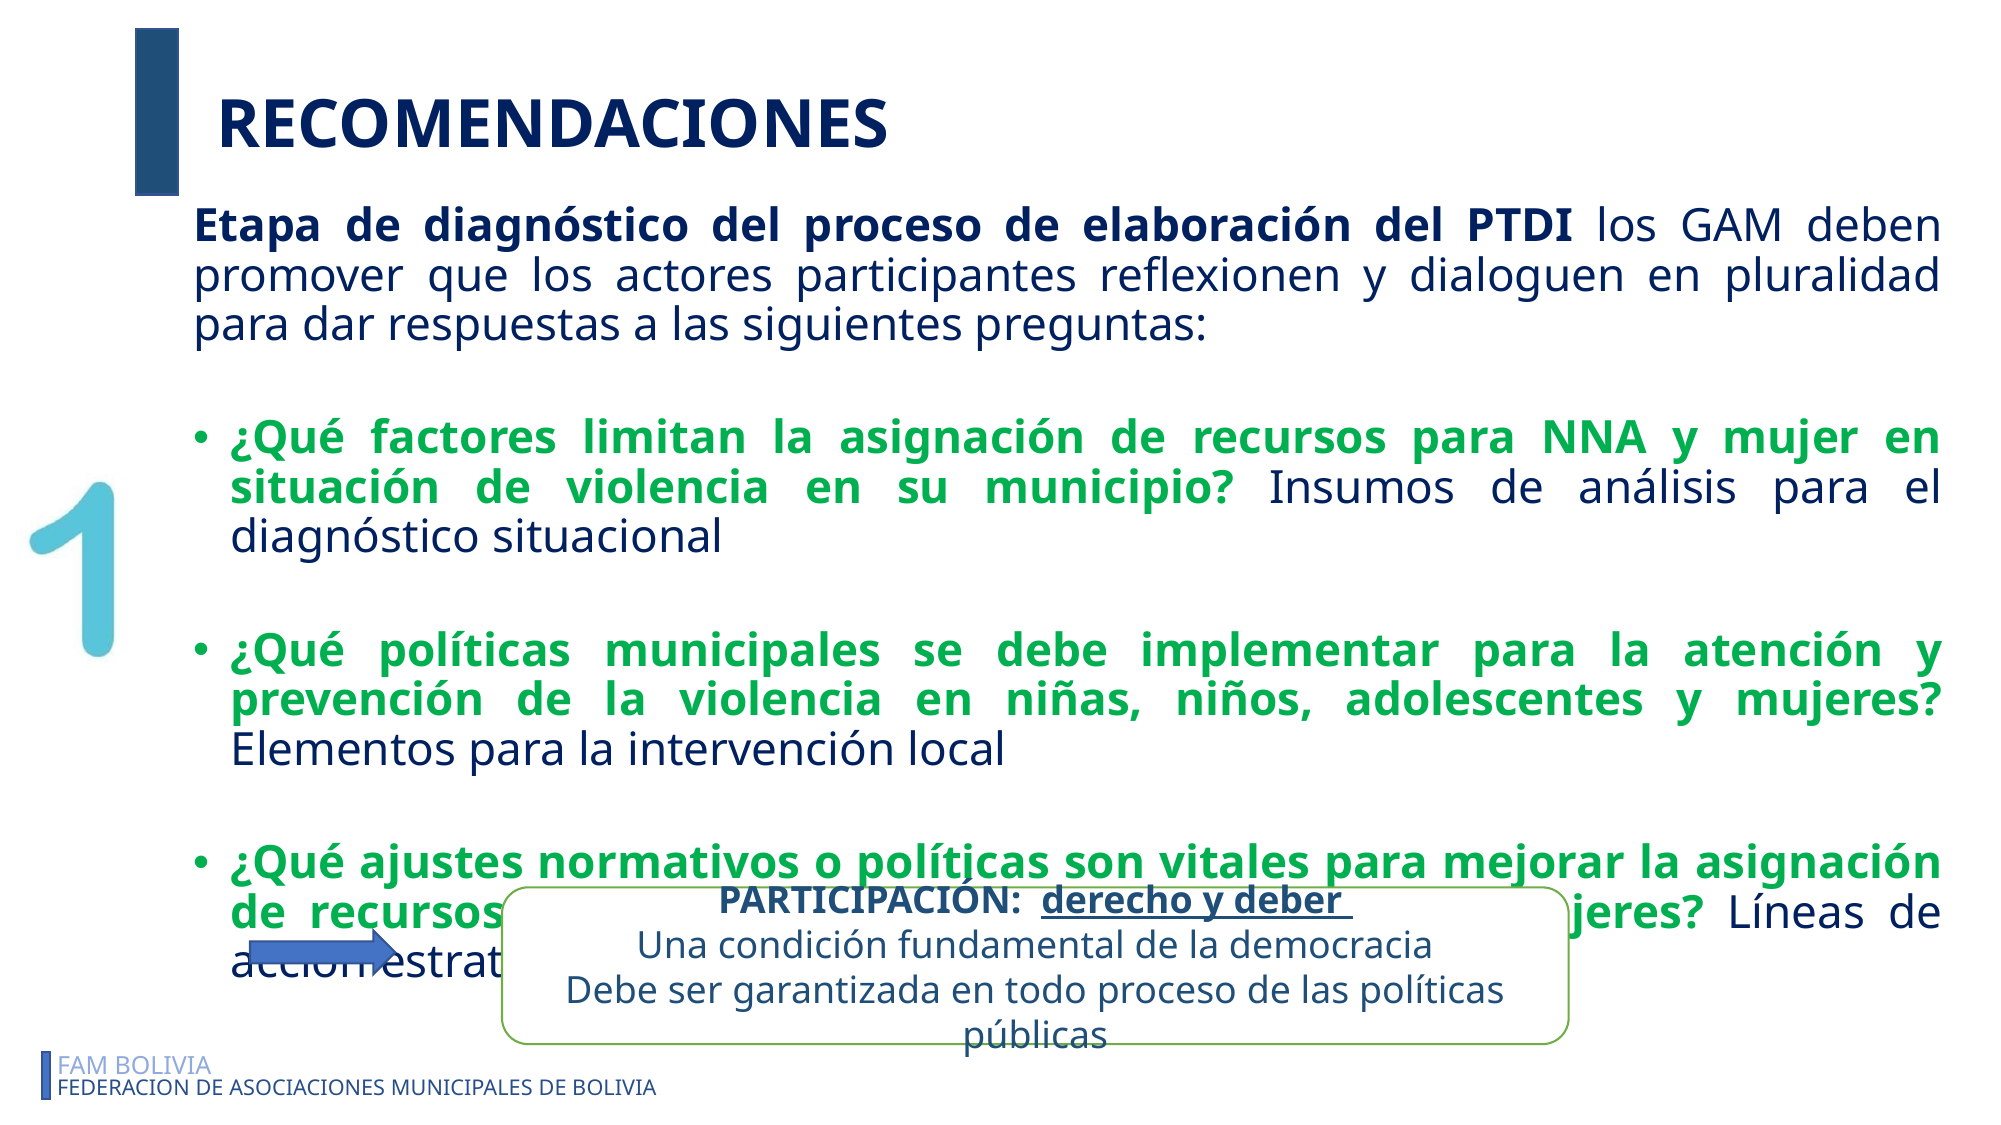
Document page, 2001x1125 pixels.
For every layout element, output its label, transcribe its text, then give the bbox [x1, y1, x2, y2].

text_box PARTICIPACIÓN: derecho y deber Una condición fundamental de la democracia Debe ser garantizada en todo proceso de las políticas públicas [500, 886, 1570, 1046]
list Etapa de diagnóstico del proceso de elaboración del PTDI los GAM deben promover que los actores participantes reflexionen y dialoguen en pluralidad para dar respuestas a las siguientes preguntas: ¿Qué factores limitan la asignación de recursos para NNA y mujer en situación de violencia en su municipio? Insumos de análisis para el diagnóstico situacional ¿Qué políticas municipales se debe implementar para la atención y prevención de la violencia en niñas, niños, adolescentes y mujeres? Elementos para la intervención local ¿Qué ajustes normativos o políticas son vitales para mejorar la asignación de recursos a favor de niñas, niños, adolescentes y mujeres? Líneas de acción estratégica [178, 194, 1958, 862]
text_box FAM BOLIVIA FEDERACION DE ASOCIACIONES MUNICIPALES DE BOLIVIA [42, 974, 675, 1125]
picture [16, 460, 136, 665]
text_box [41, 1051, 51, 1100]
text_box RECOMENDACIONES [201, 72, 905, 168]
text_box [135, 28, 179, 196]
text_box [248, 927, 397, 977]
